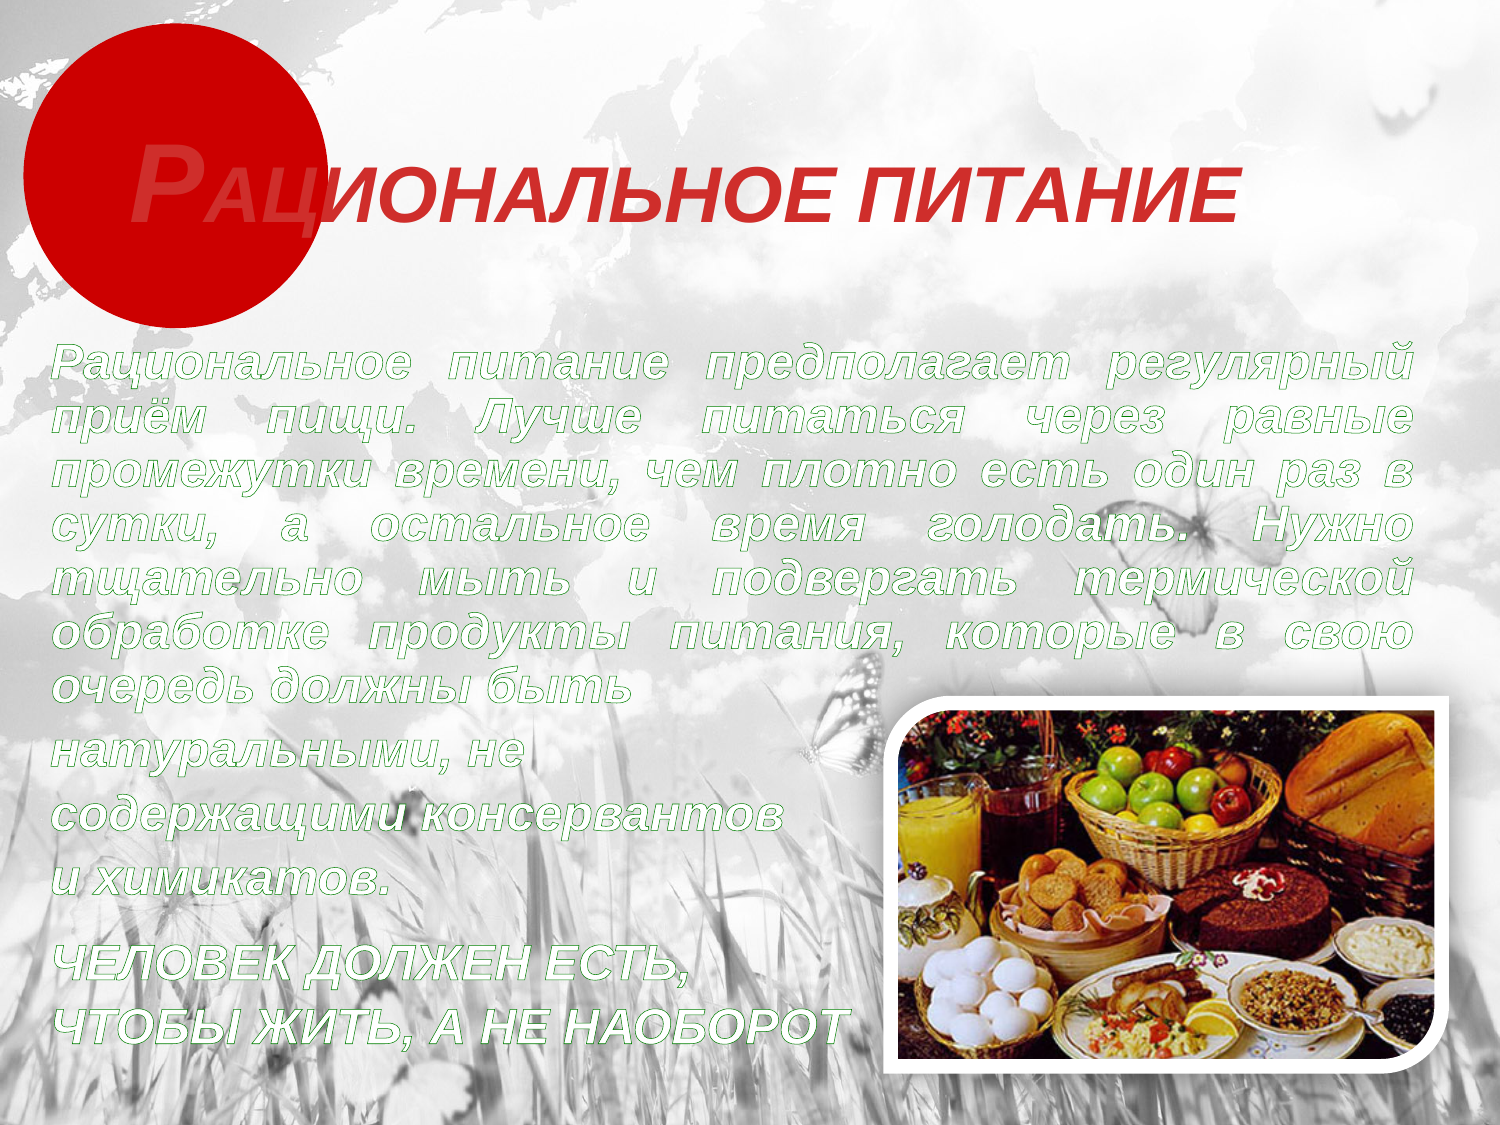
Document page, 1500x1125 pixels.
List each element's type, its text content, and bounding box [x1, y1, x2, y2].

text_box Рациональное питание предполагает регулярный приём пищи. Лучше питаться через равные промежутки времени, чем плотно есть один раз в сутки, а остальное время голодать. Нужно тщательно мыть и подвергать термической обработке продукты питания, которые в свою очередь должны быть натуральными, не содержащими консервантов и химикатов. ЧЕЛОВЕК ДОЛЖЕН ЕСТЬ, ЧТОБЫ ЖИТЬ, А НЕ НАОБОРОТ [35, 328, 1430, 1125]
title РАЦИОНАЛЬНОЕ ПИТАНИЕ [114, 113, 1498, 243]
picture [0, 0, 1500, 1125]
text_box [21, 21, 317, 328]
